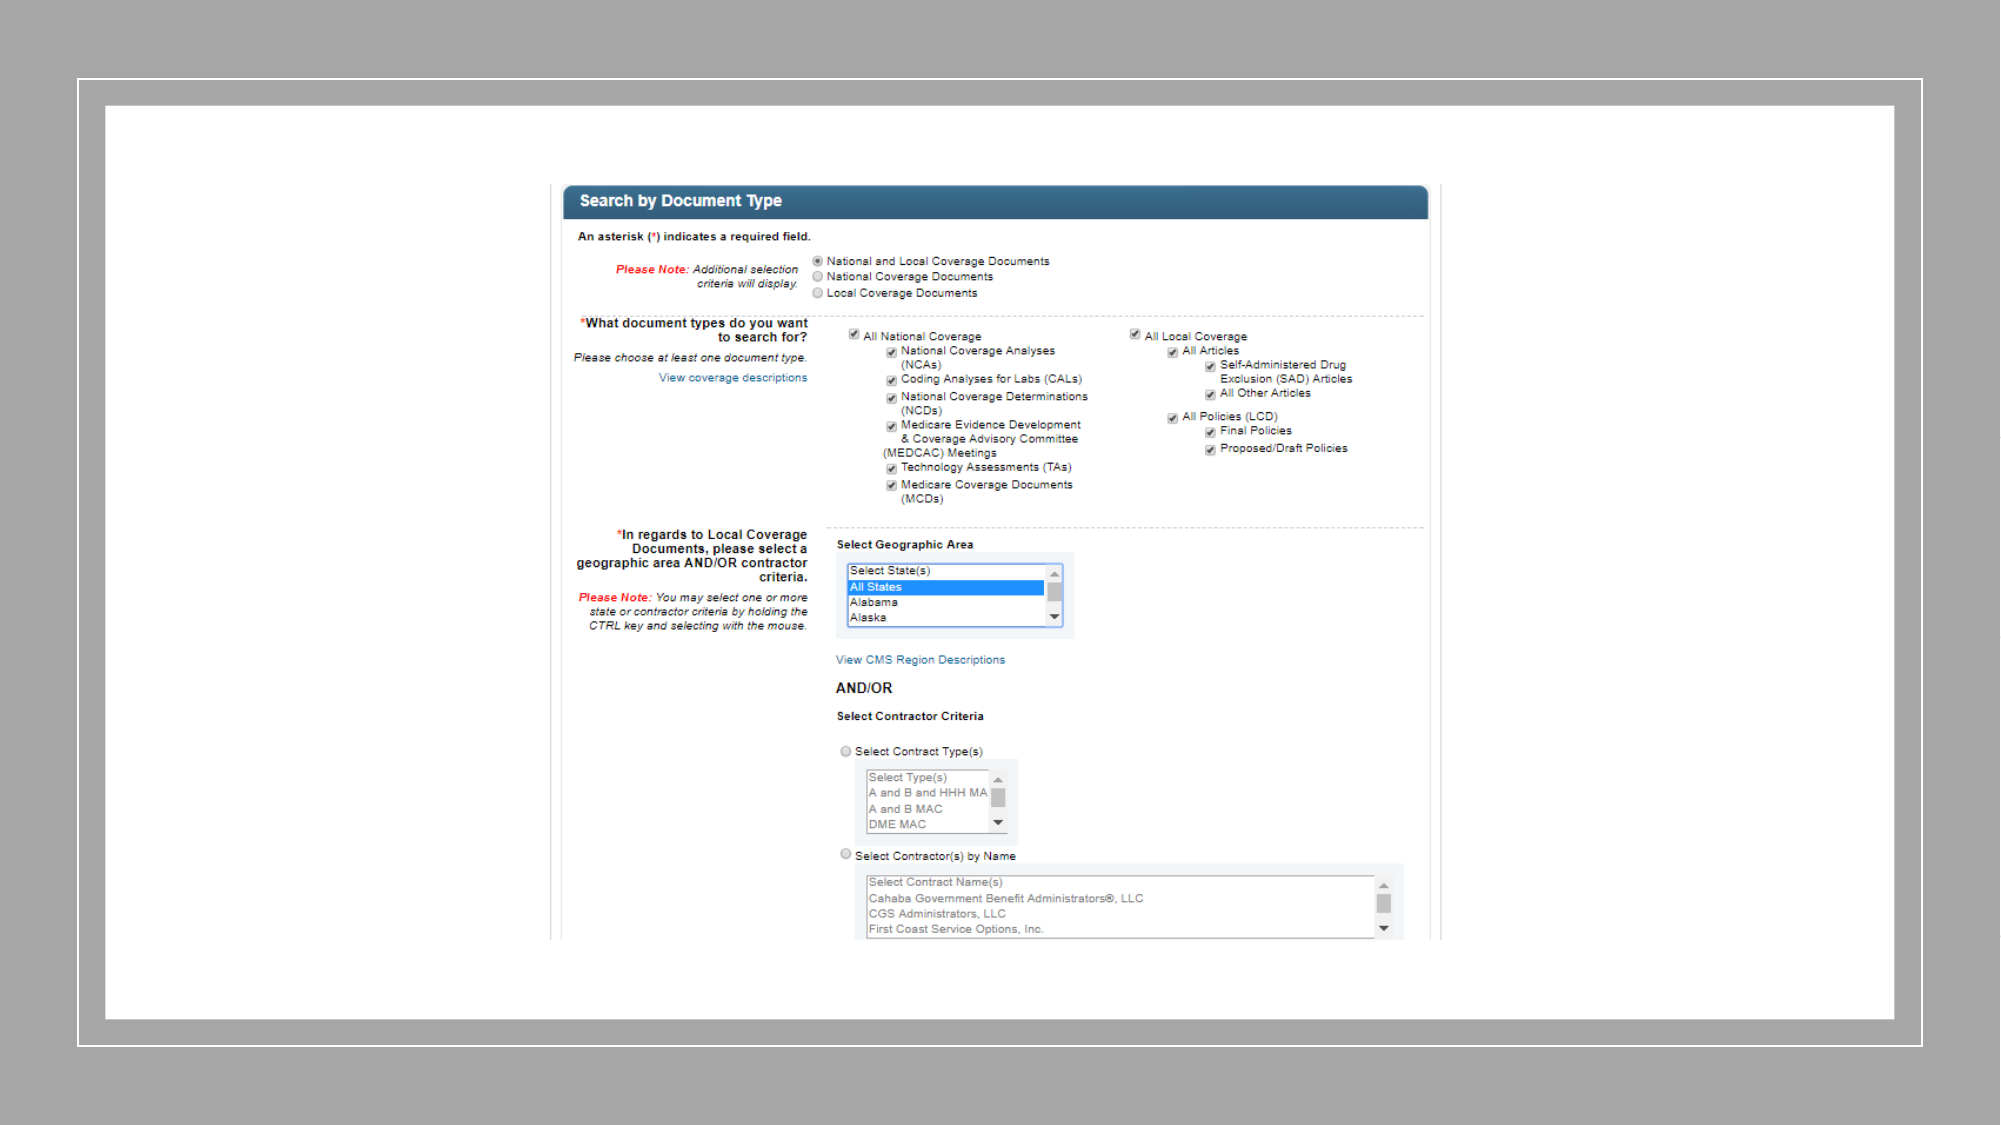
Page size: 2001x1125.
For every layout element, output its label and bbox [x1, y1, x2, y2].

text_box [0, 0, 2000, 1125]
text_box [77, 78, 1923, 1047]
picture [549, 184, 1451, 940]
text_box [104, 104, 1895, 1020]
